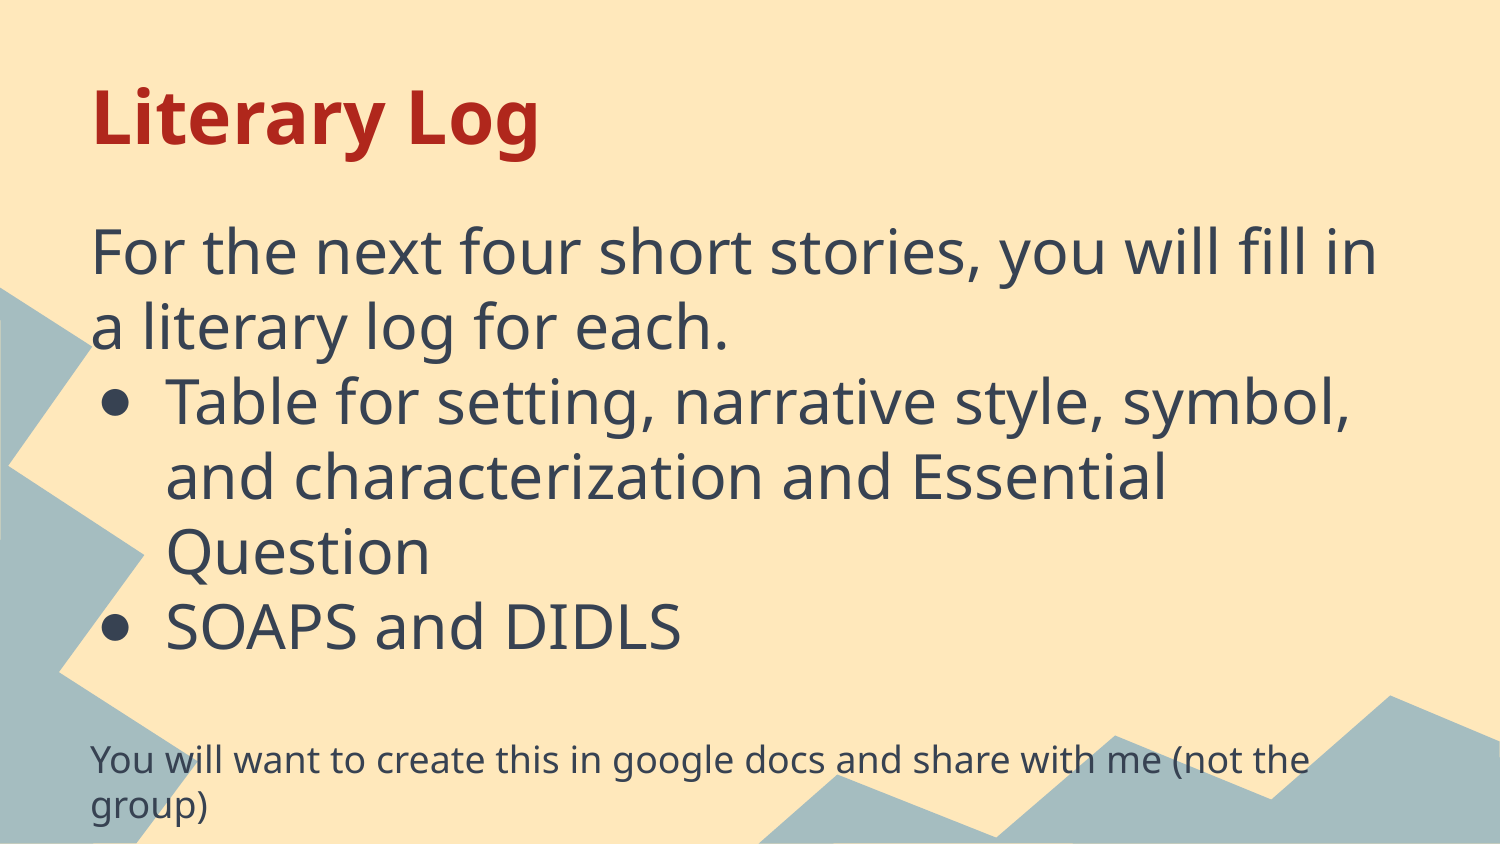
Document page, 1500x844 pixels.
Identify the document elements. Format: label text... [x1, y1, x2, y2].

title Literary Log [75, 33, 1425, 175]
list For the next four short stories, you will fill in a literary log for each. Table for setting, narrative style, symbol, and characterization and Essential Question SOAPS and DIDLS You will want to create this in google docs and share with me (not the group) [75, 196, 1425, 808]
